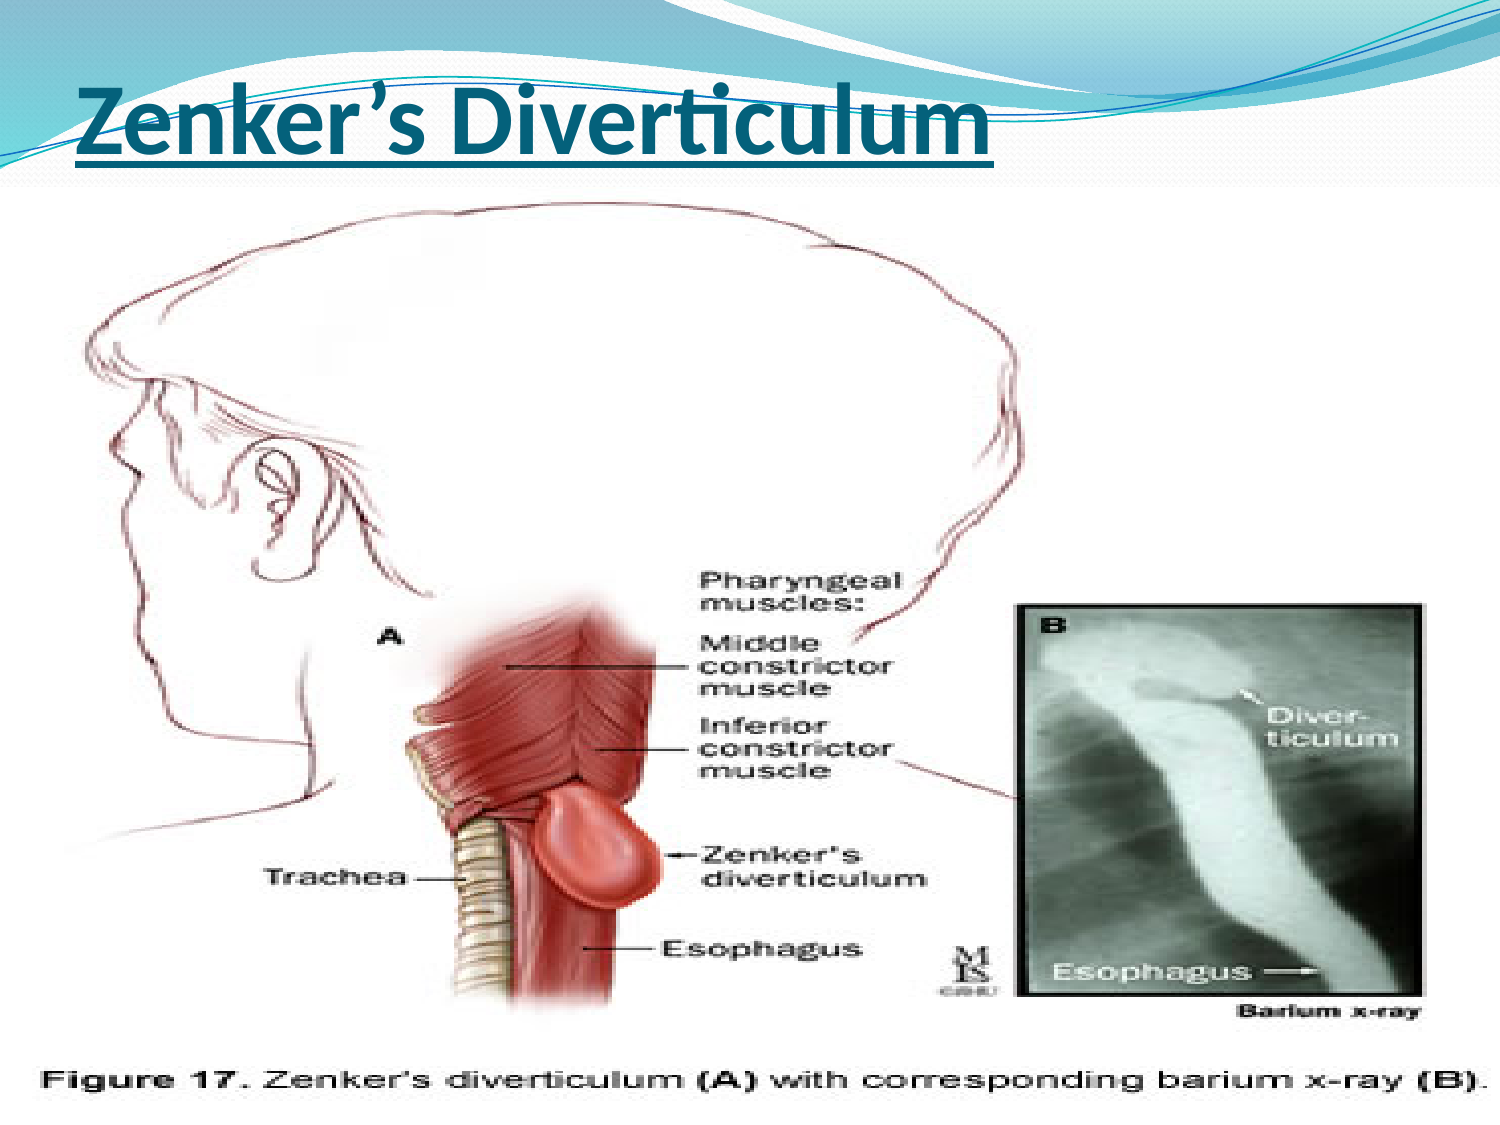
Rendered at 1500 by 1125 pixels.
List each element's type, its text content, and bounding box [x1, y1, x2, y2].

picture [0, 187, 1500, 1125]
title Zenker’s Diverticulum [75, 45, 1425, 175]
